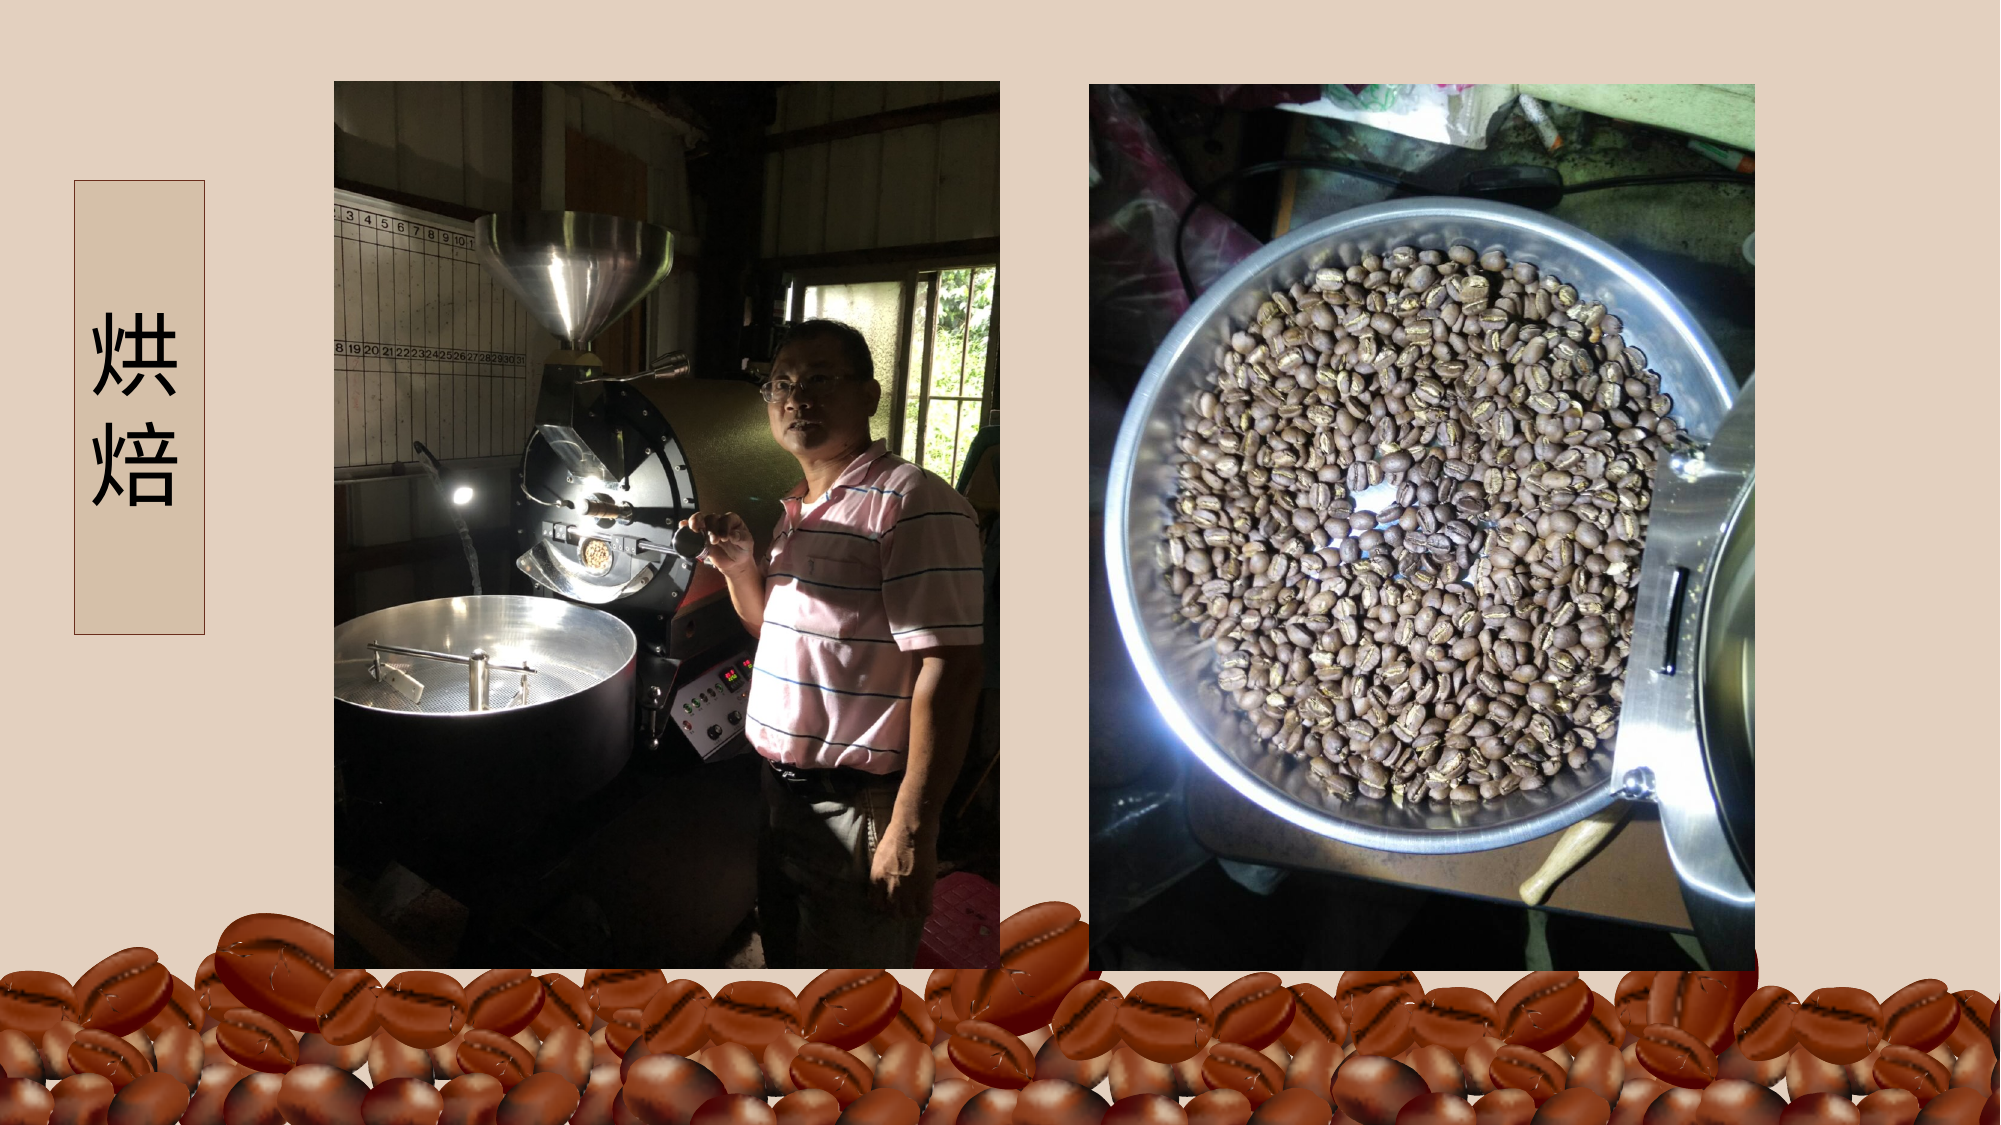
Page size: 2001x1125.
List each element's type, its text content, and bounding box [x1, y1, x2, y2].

text_box 烘焙 [74, 180, 205, 635]
picture [1089, 84, 1755, 971]
picture [334, 81, 1000, 969]
